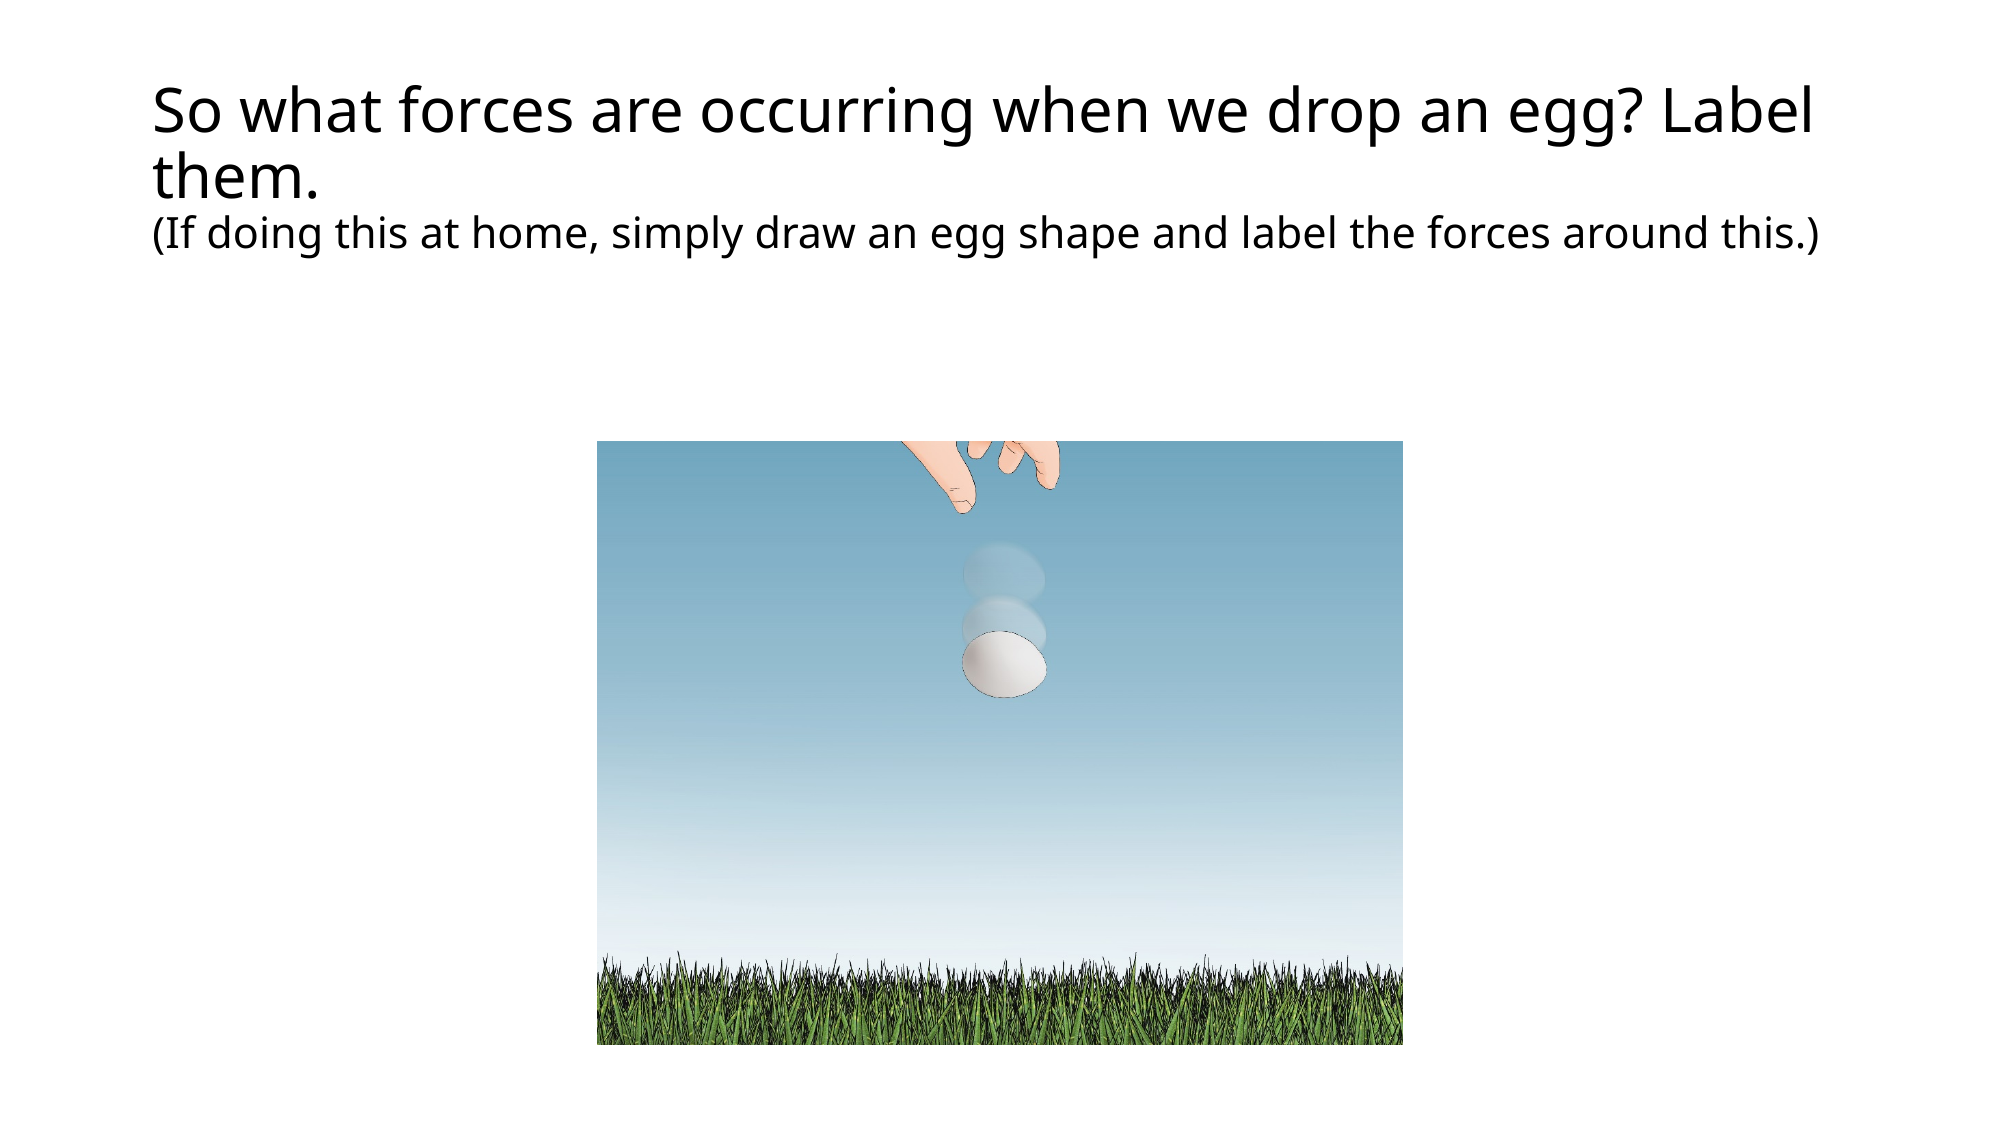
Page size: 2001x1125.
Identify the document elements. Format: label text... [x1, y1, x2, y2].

title So what forces are occurring when we drop an egg? Label them. (If doing this at home, simply draw an egg shape and label the forces around this.) [137, 59, 1863, 278]
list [597, 441, 1403, 1046]
